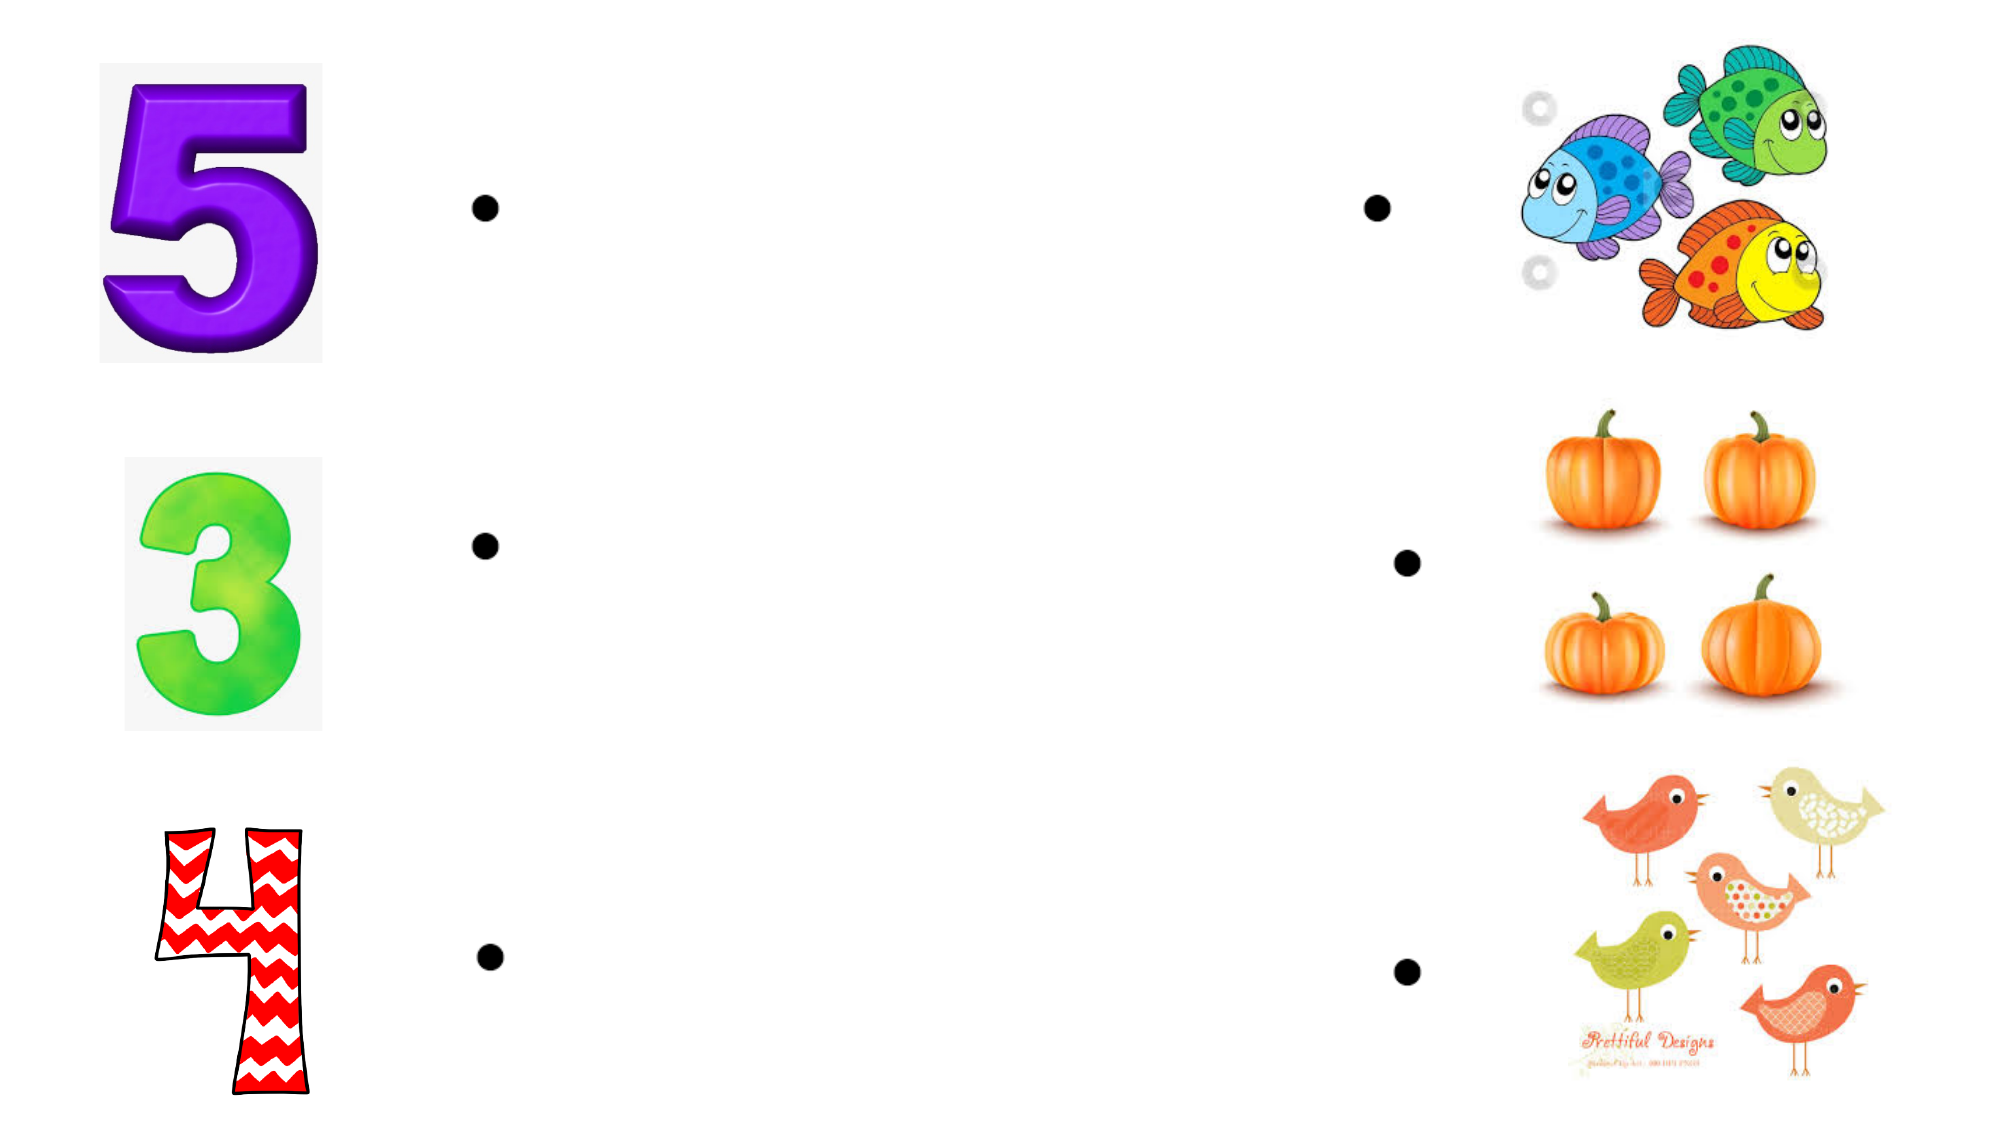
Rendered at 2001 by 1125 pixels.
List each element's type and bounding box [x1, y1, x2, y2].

picture [99, 63, 323, 363]
picture [1515, 386, 1860, 731]
picture [1376, 954, 1436, 999]
picture [1515, 38, 1838, 343]
picture [459, 939, 519, 985]
picture [454, 190, 515, 236]
picture [151, 826, 313, 1098]
picture [1346, 190, 1406, 236]
picture [124, 457, 323, 731]
picture [1568, 757, 1893, 1082]
picture [454, 528, 515, 574]
picture [1376, 545, 1436, 590]
